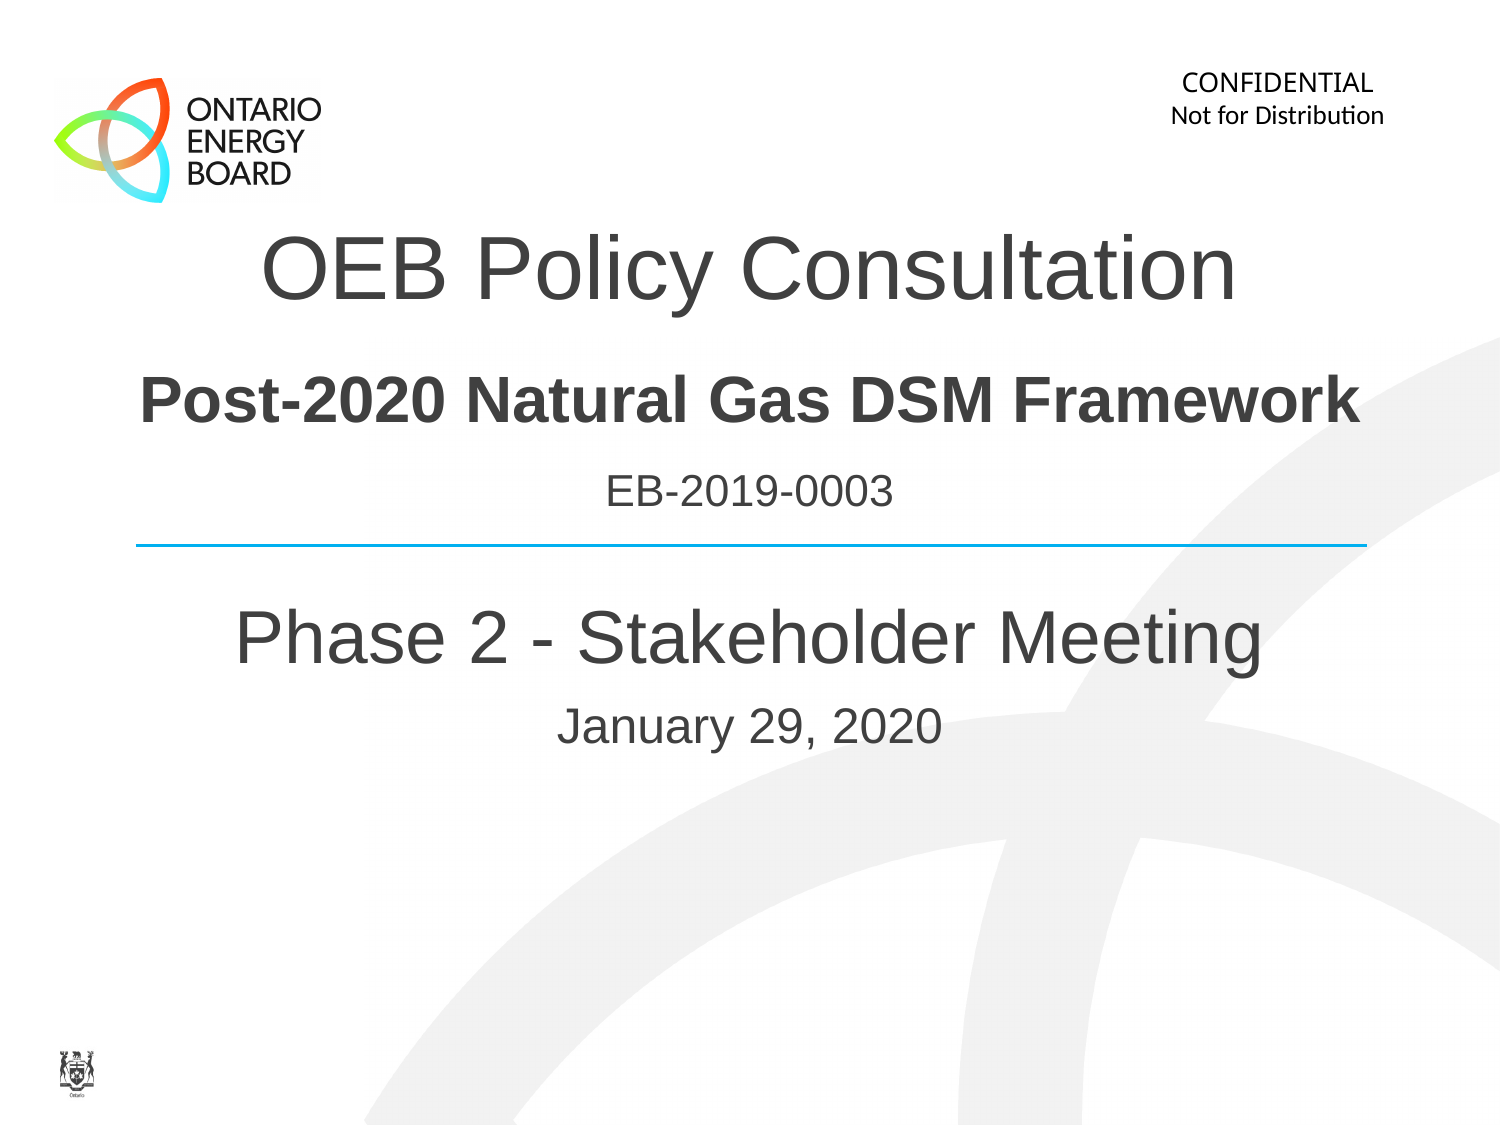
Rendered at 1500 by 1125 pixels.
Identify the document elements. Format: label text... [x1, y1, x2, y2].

picture [364, 337, 1500, 1125]
title OEB Policy Consultation Post-2020 Natural Gas DSM Framework EB-2019-0003 [112, 131, 1388, 524]
picture [54, 78, 321, 203]
subtitle Phase 2 - Stakeholder Meeting January 29, 2020 [187, 590, 1313, 863]
picture [55, 1046, 97, 1101]
text_box CONFIDENTIAL Not for Distribution [1139, 57, 1417, 138]
